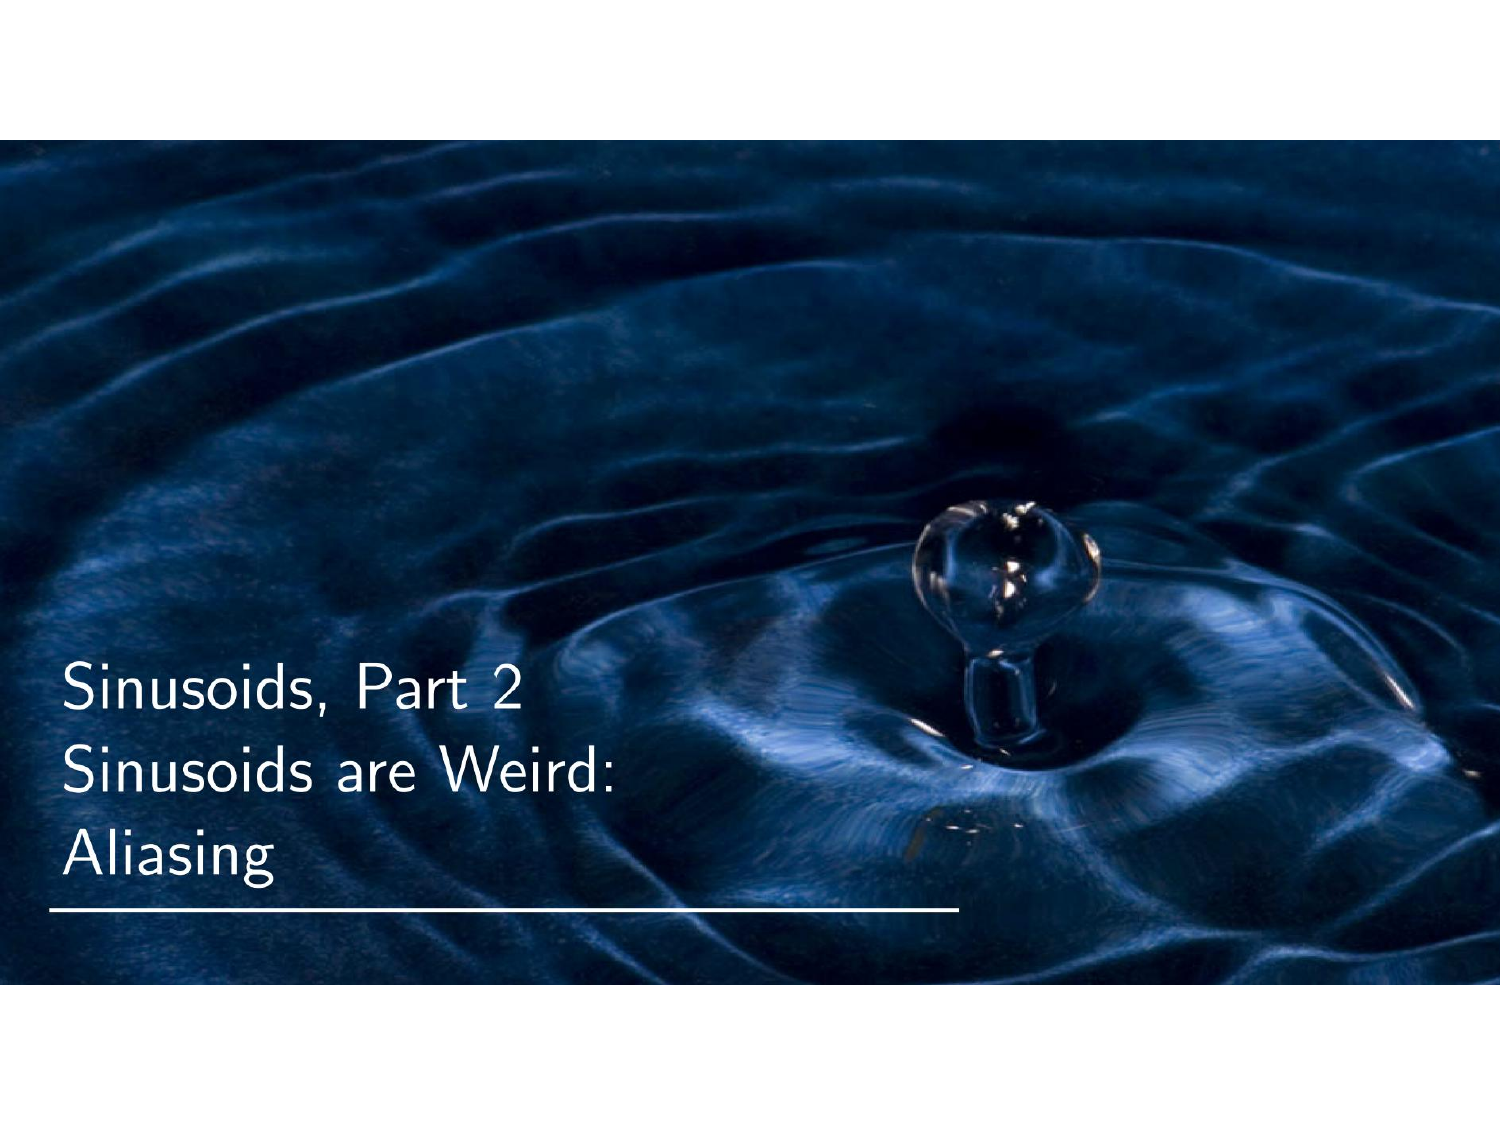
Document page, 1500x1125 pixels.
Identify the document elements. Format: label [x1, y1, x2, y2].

picture [0, 140, 1500, 985]
